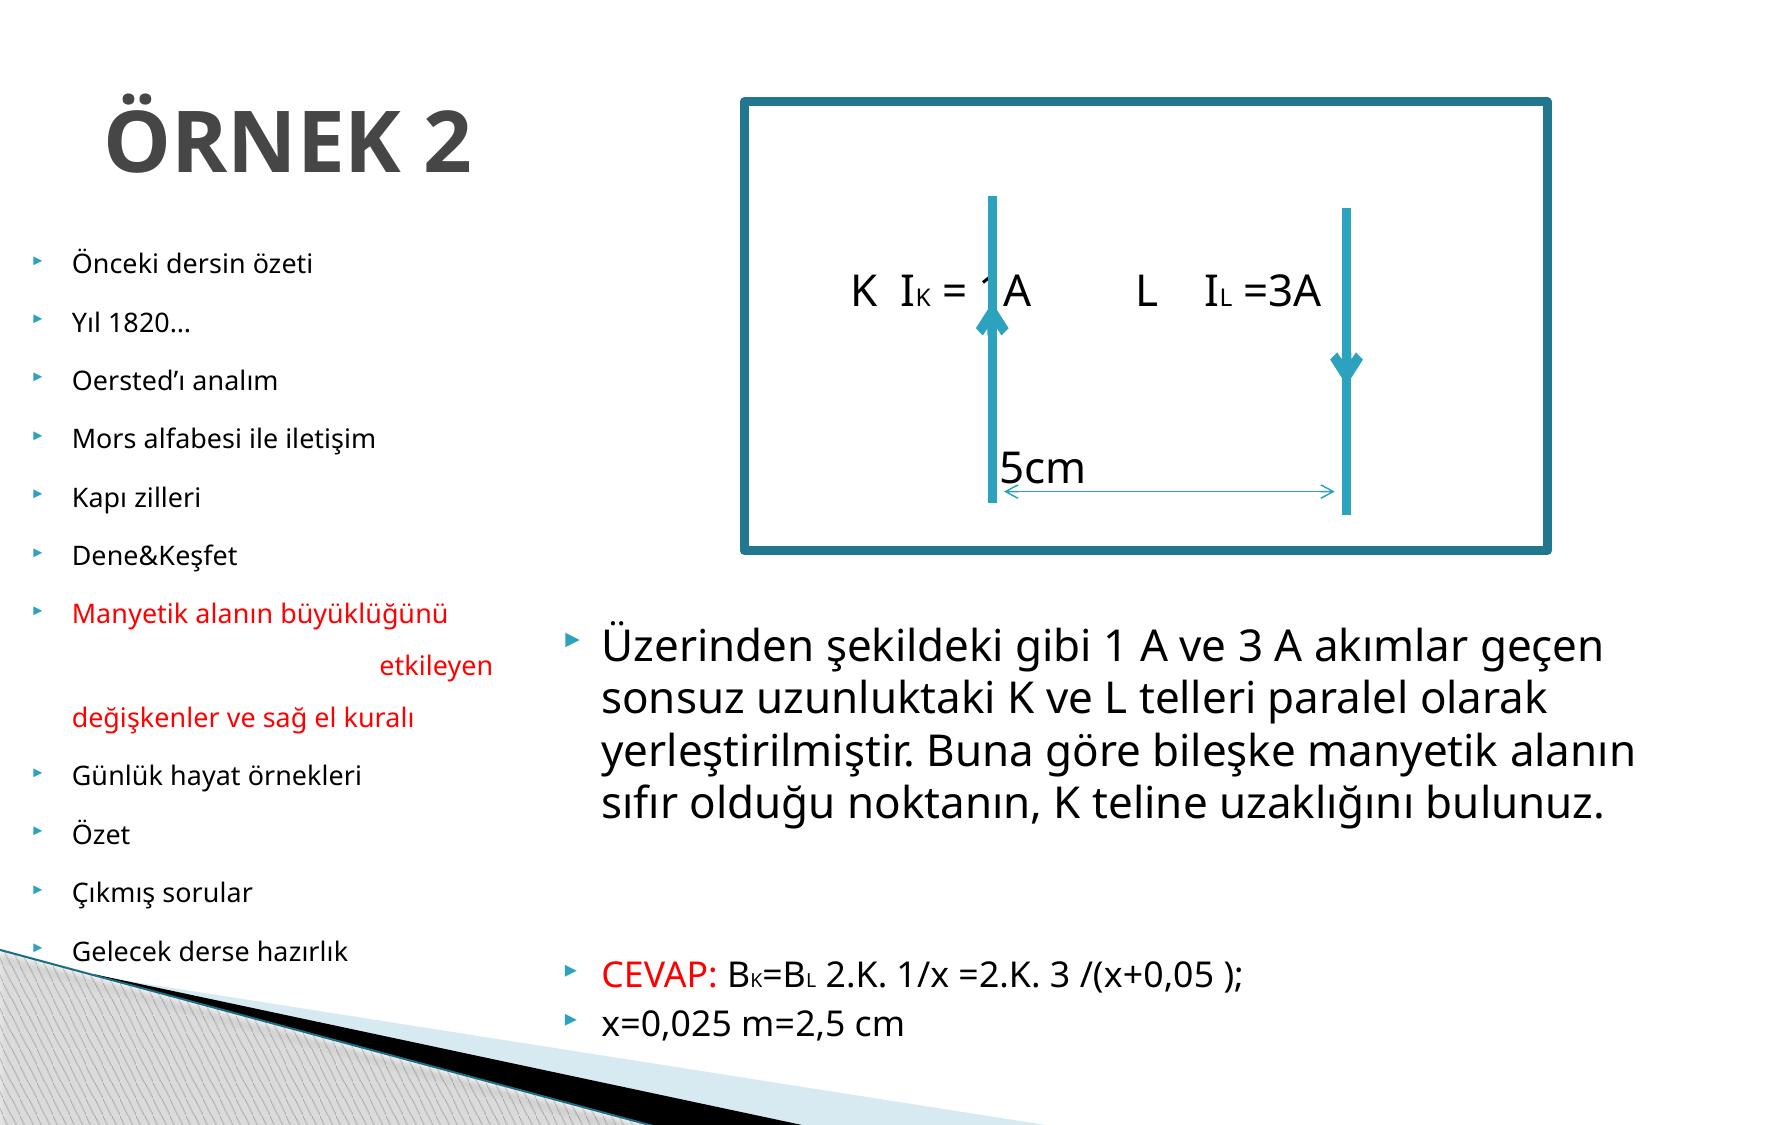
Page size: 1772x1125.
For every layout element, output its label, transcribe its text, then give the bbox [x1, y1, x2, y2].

text_box [740, 97, 1552, 555]
text_box Önceki dersin özeti Yıl 1820… Oersted’ı analım Mors alfabesi ile iletişim Kapı zilleri Dene&Keşfet Manyetik alanın büyüklüğünü etkileyen değişkenler ve sağ el kuralı Günlük hayat örnekleri Özet Çıkmış sorular Gelecek derse hazırlık [0, 219, 532, 976]
list K IK = 1A L IL =3A 5cm Üzerinden şekildeki gibi 1 A ve 3 A akımlar geçen sonsuz uzunluktaki K ve L telleri paralel olarak yerleştirilmiştir. Buna göre bileşke manyetik alanın sıfır olduğu noktanın, K teline uzaklığını bulunuz. CEVAP: BK=BL 2.K. 1/x =2.K. 3 /(x+0,05 ); x=0,025 m=2,5 cm [531, 255, 1713, 1059]
title ÖRNEK 2 [88, 45, 1684, 233]
